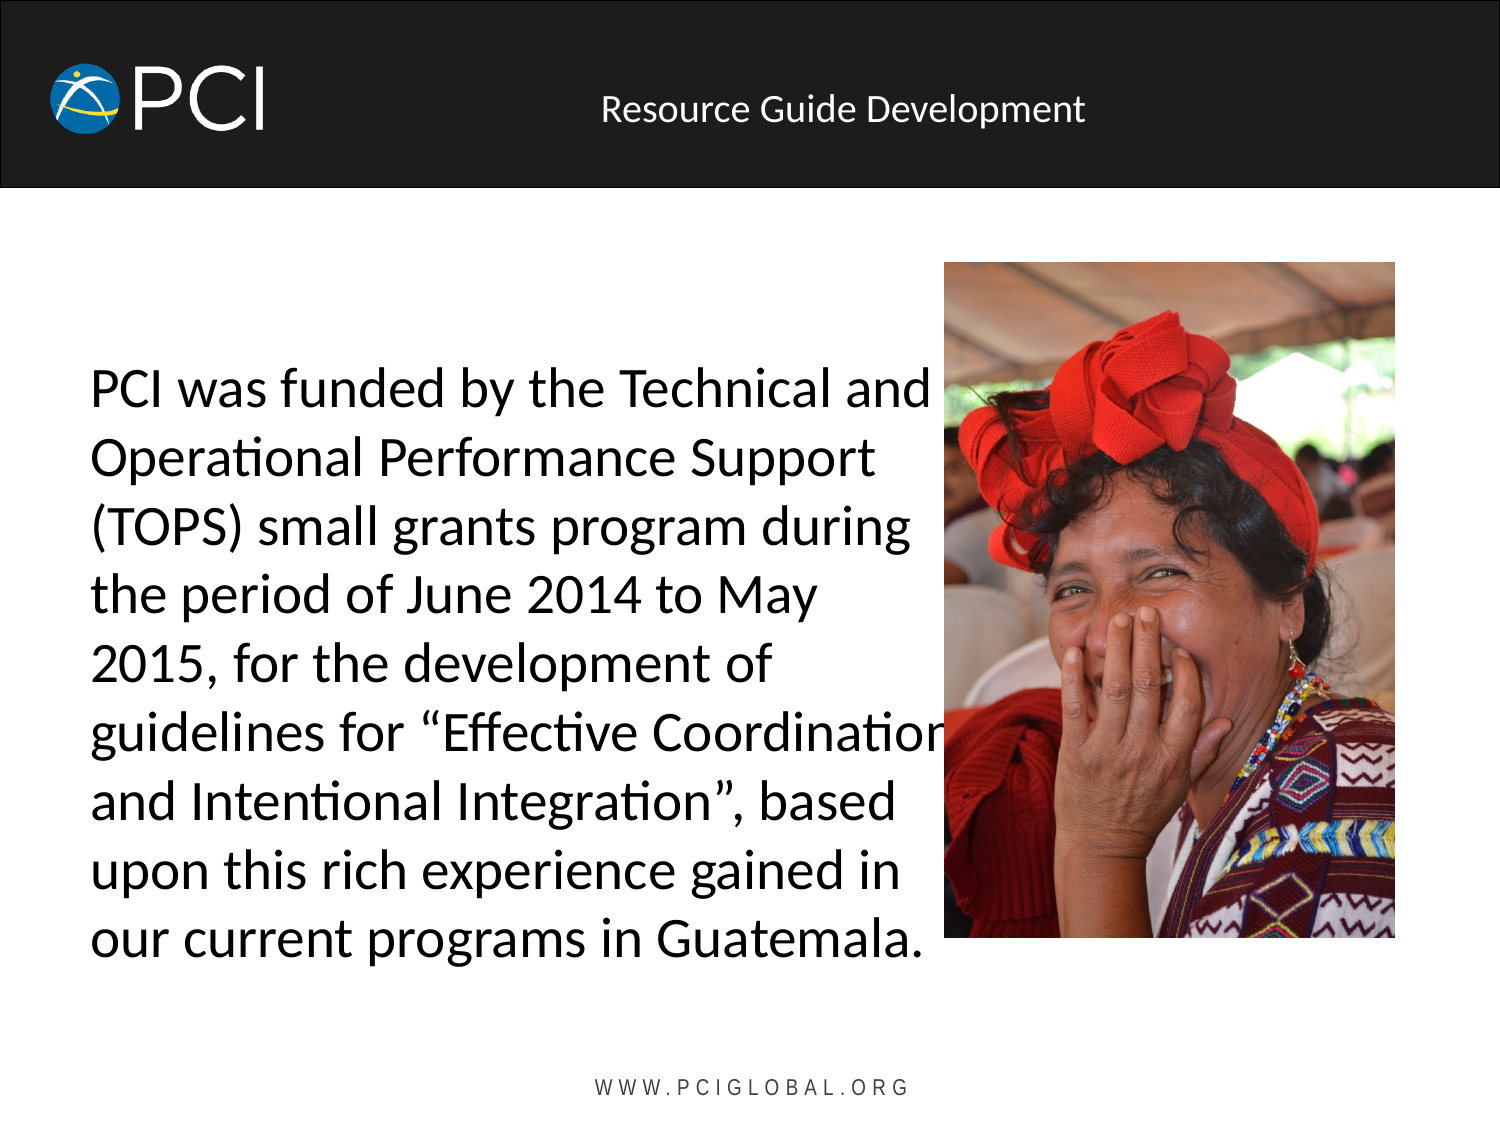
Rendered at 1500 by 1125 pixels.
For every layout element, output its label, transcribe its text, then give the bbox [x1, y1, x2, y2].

picture [944, 262, 1395, 938]
picture [49, 63, 263, 134]
text_box www.pciglobal.org [52, 1050, 1450, 1122]
text_box [0, 0, 1500, 188]
list PCI was funded by the Technical and Operational Performance Support (TOPS) small grants program during the period of June 2014 to May 2015, for the development of guidelines for “Effective Coordination and Intentional Integration”, based upon this rich experience gained in our current programs in Guatemala. [75, 262, 975, 1005]
title Resource Guide Development [262, 24, 1425, 188]
